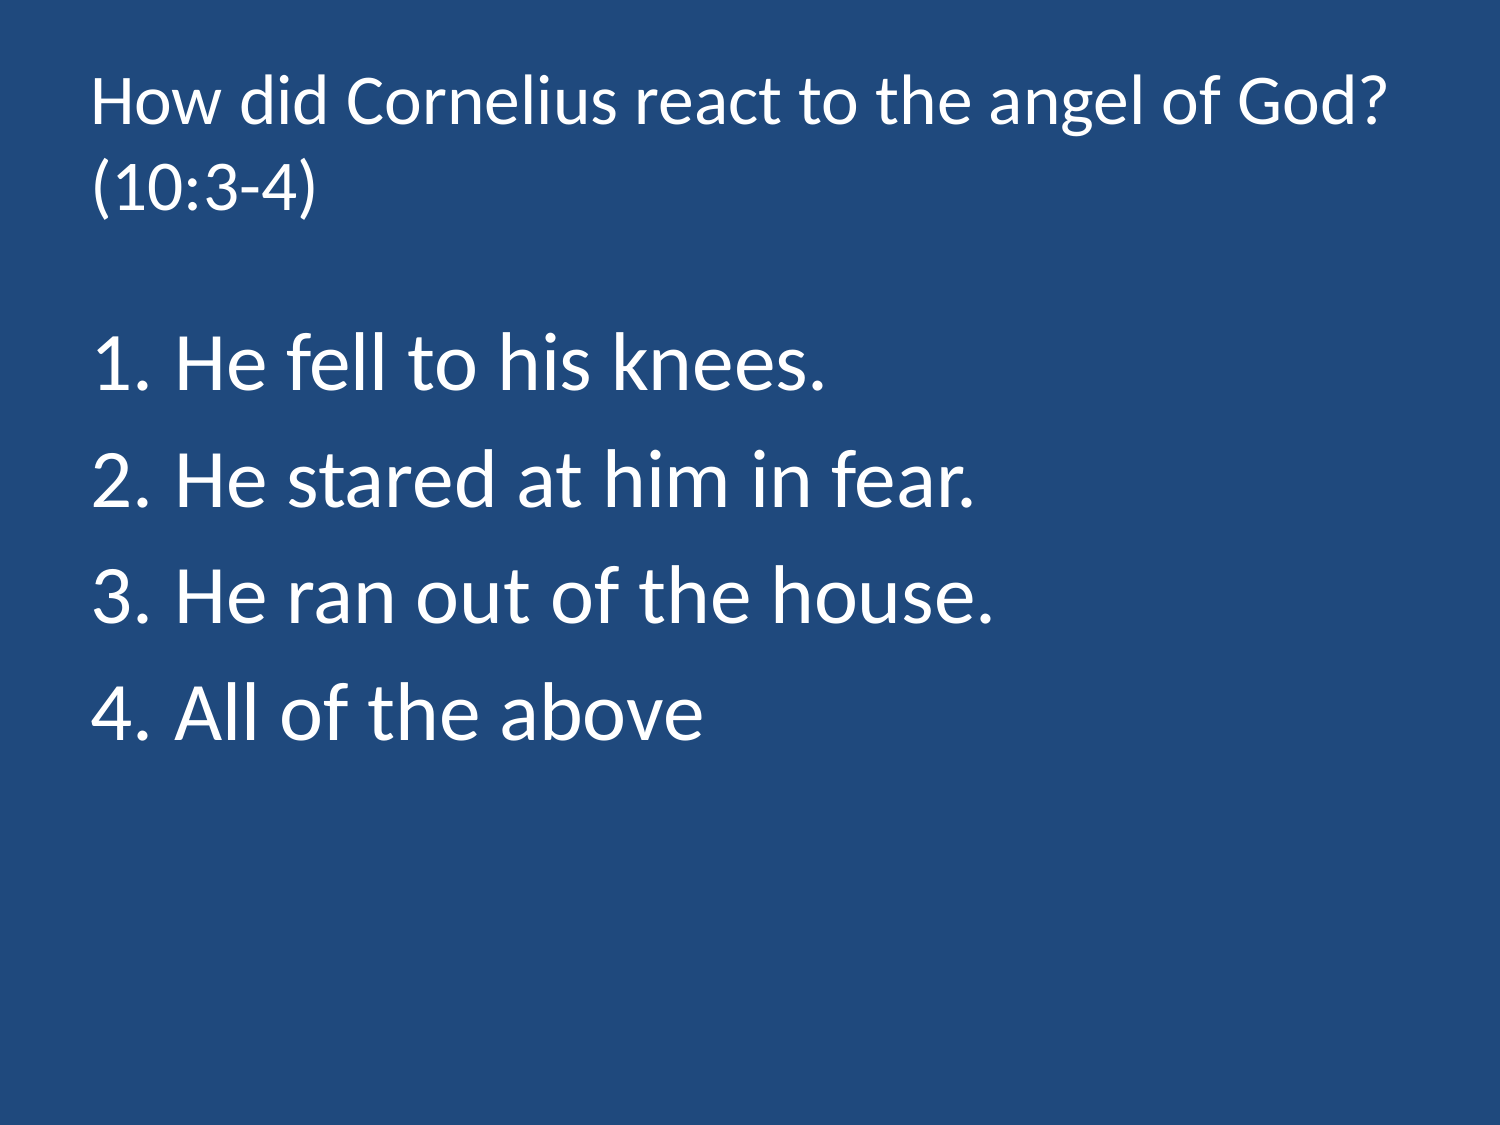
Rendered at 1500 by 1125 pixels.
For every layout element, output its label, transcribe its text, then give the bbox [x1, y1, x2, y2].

list He fell to his knees. He stared at him in fear. He ran out of the house. All of the above [75, 299, 1425, 1005]
title How did Cornelius react to the angel of God? (10:3-4) [75, 45, 1425, 233]
